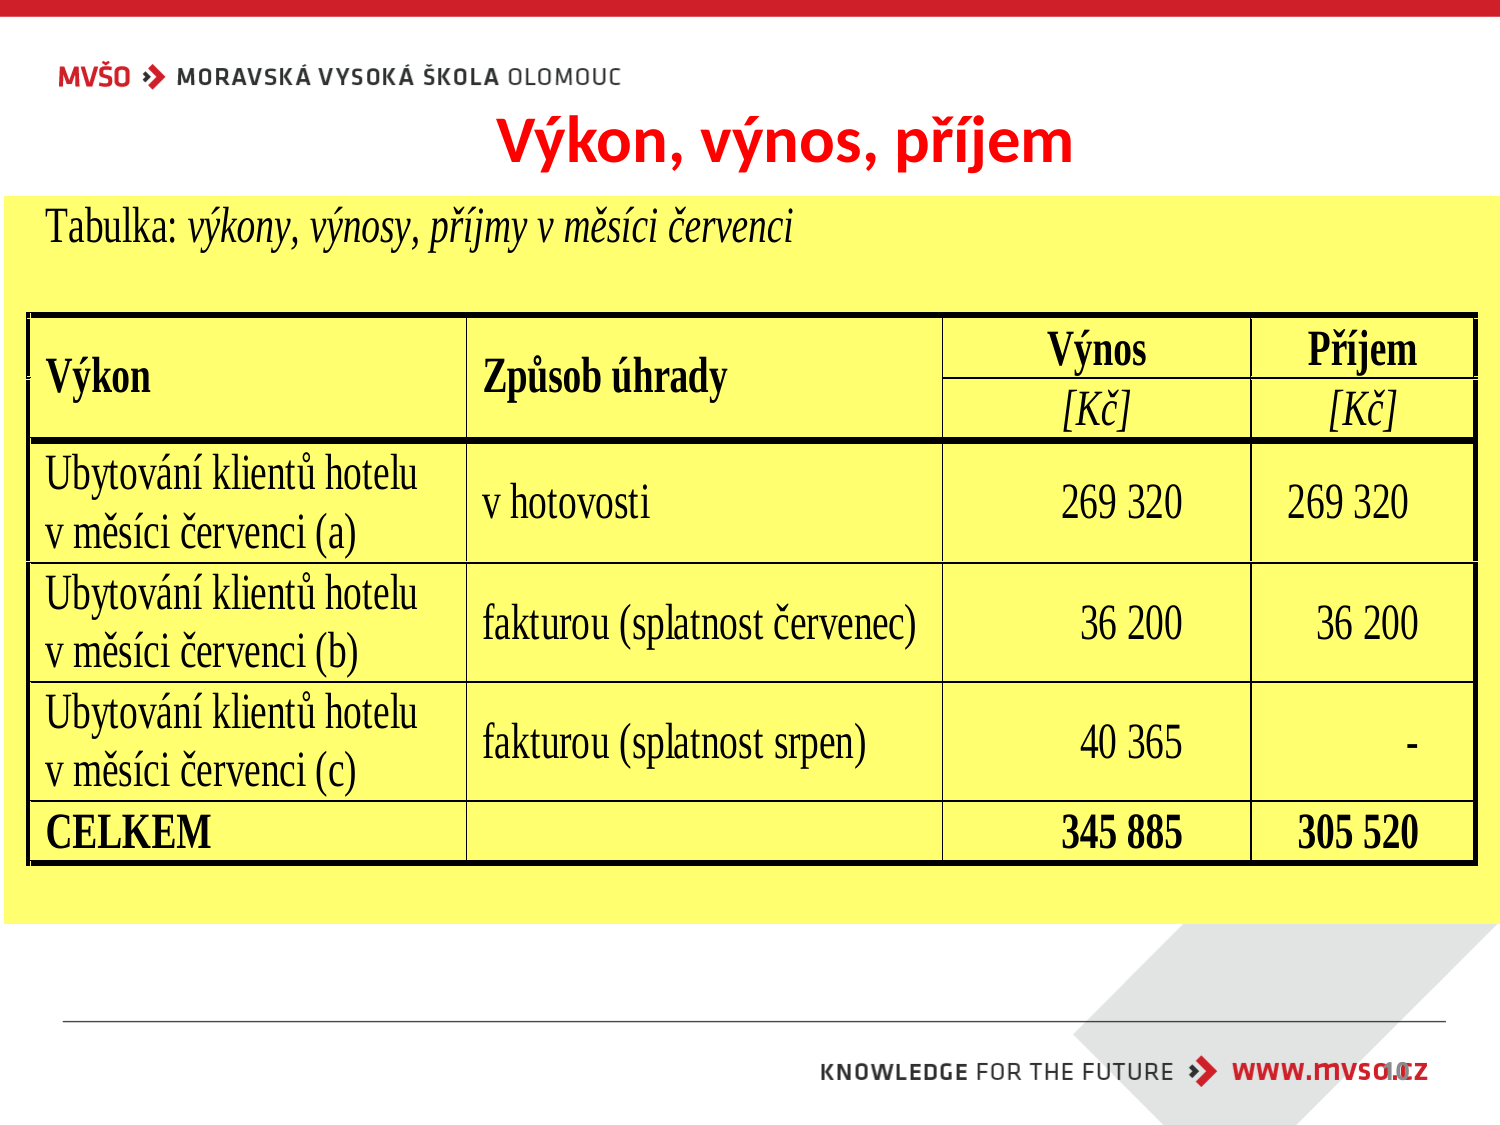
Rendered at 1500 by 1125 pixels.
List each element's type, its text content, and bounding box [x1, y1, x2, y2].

slide_number 10 [1074, 1042, 1425, 1103]
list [4, 196, 1500, 925]
picture [0, 0, 1500, 1125]
title Výkon, výnos, příjem [110, 80, 1461, 191]
